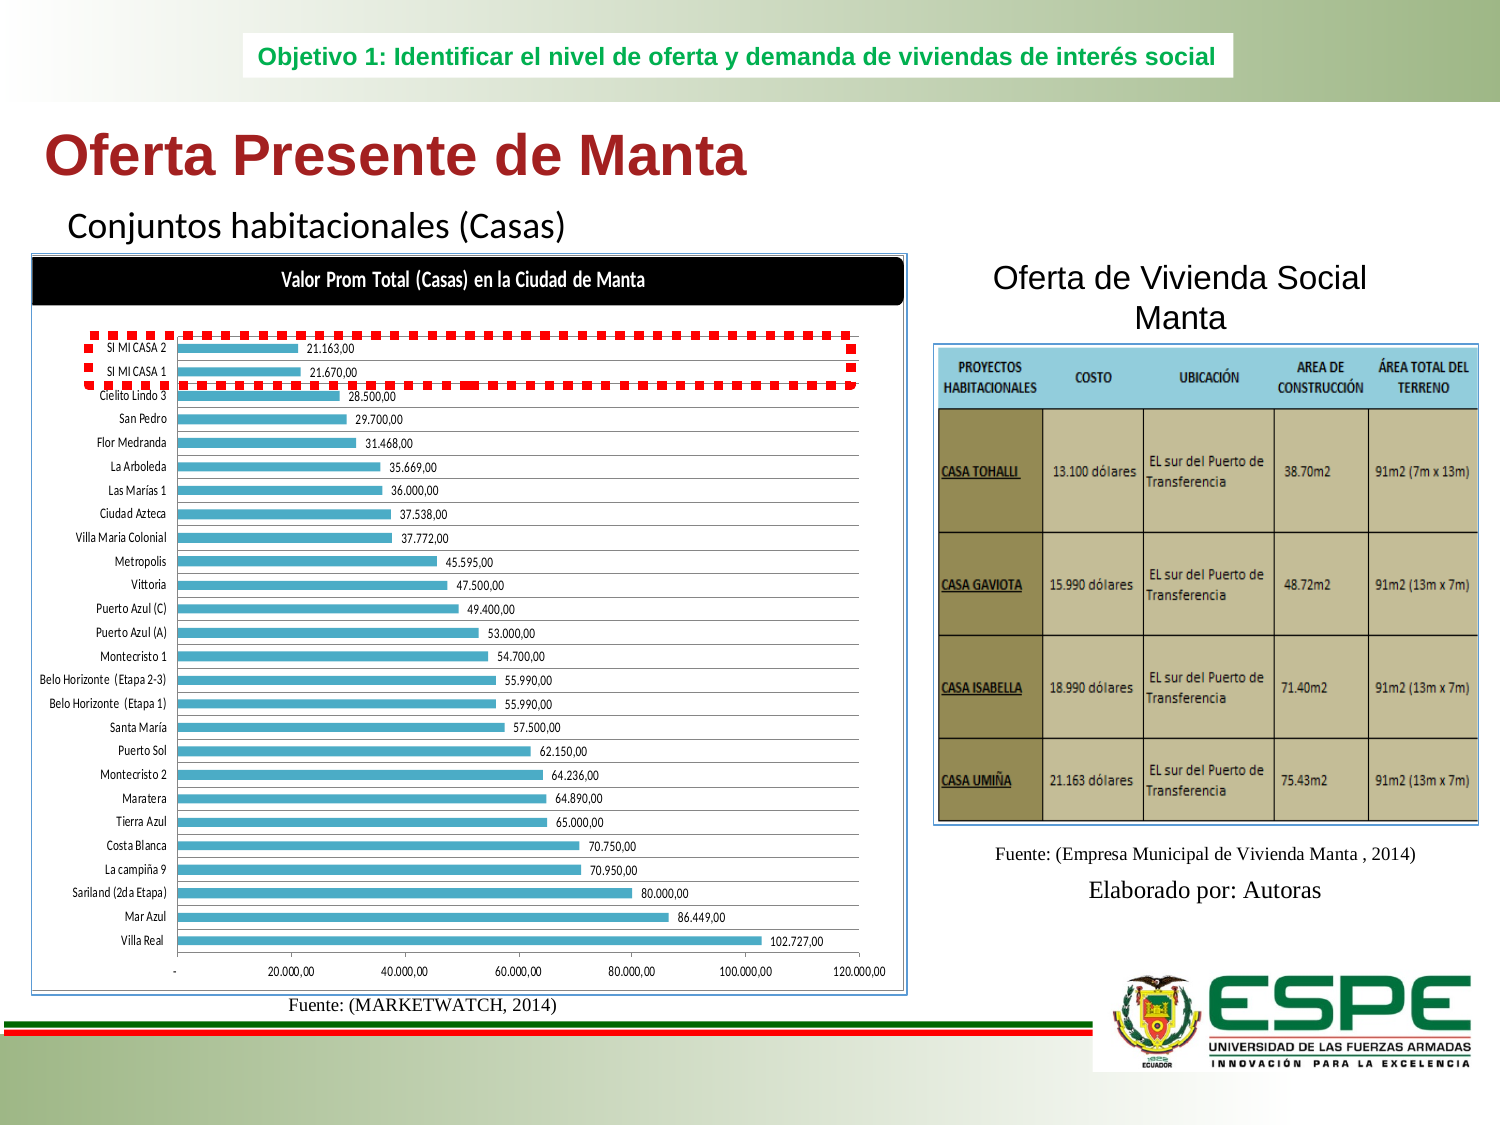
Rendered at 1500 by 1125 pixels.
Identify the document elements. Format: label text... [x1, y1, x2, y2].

text_box Objetivo 1: Identificar el nivel de oferta y demanda de viviendas de interés social [242, 33, 1234, 78]
picture [933, 344, 1478, 825]
text_box Oferta de Vivienda Social Manta [978, 248, 1384, 343]
picture [1092, 968, 1495, 1072]
text_box Conjuntos habitacionales (Casas) [53, 193, 963, 254]
text_box Oferta Presente de Manta [29, 109, 1447, 204]
picture [0, 254, 1500, 1049]
